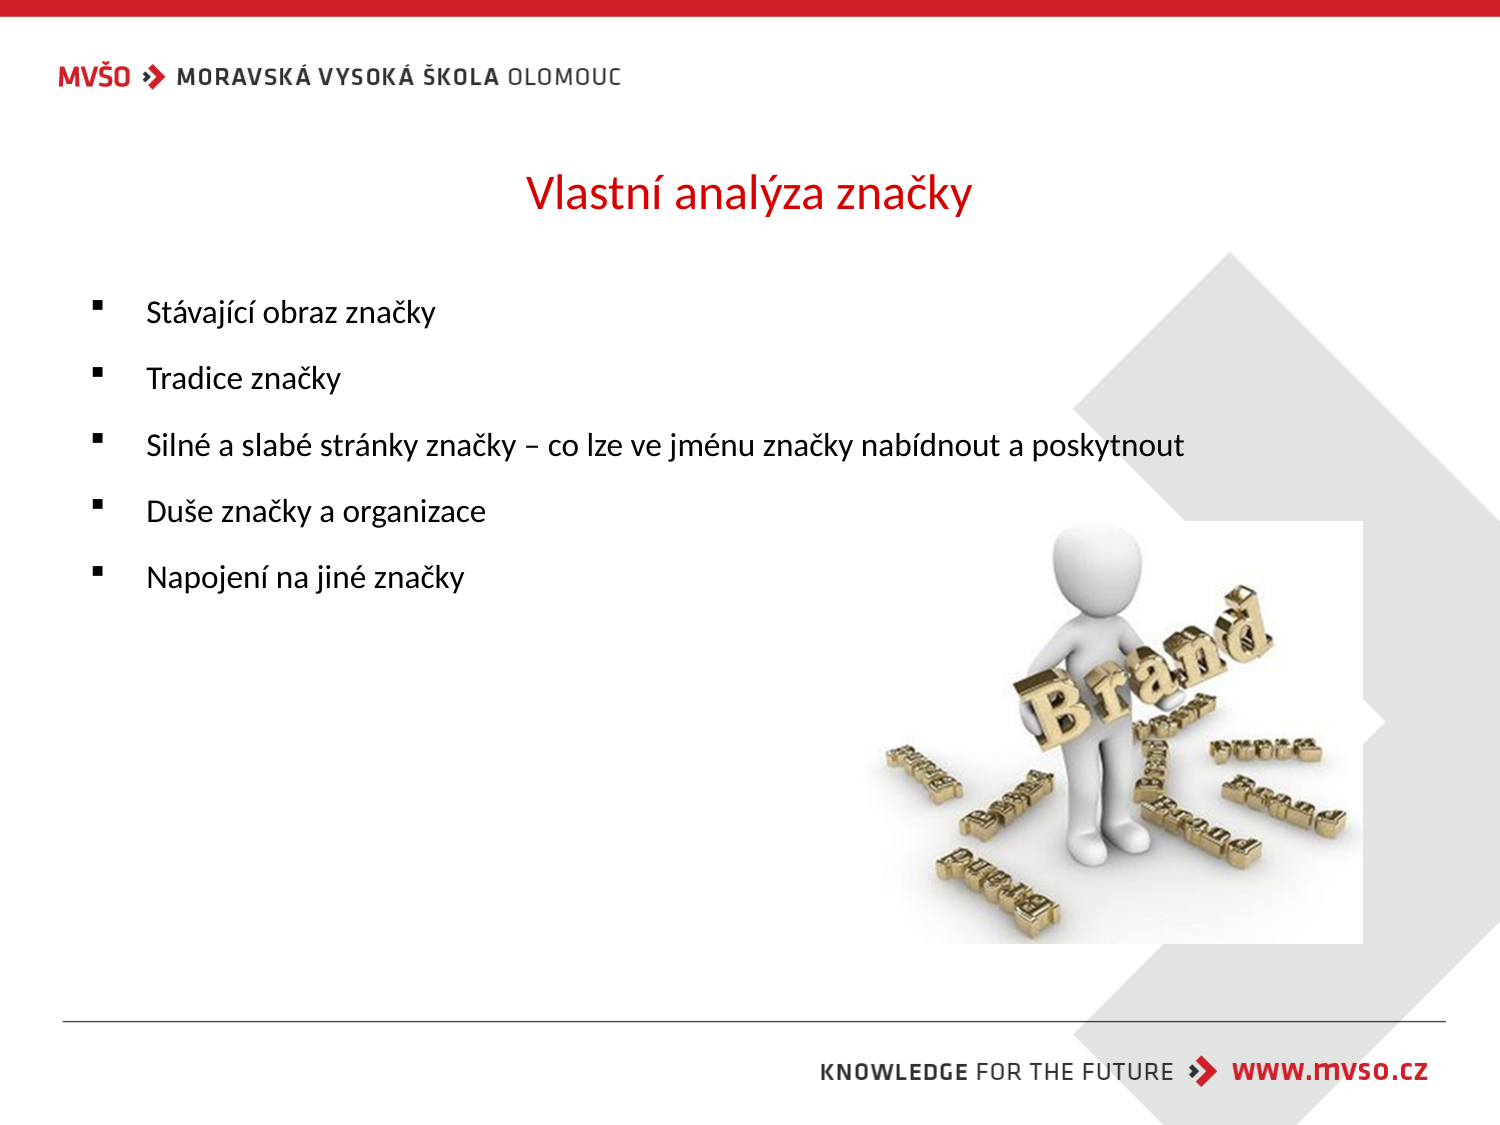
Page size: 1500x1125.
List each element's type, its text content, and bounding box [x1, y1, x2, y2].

title Vlastní analýza značky [75, 129, 1425, 250]
picture [0, 0, 1500, 1125]
list Stávající obraz značky Tradice značky Silné a slabé stránky značky – co lze ve jménu značky nabídnout a poskytnout Duše značky a organizace Napojení na jiné značky [75, 262, 1425, 1005]
